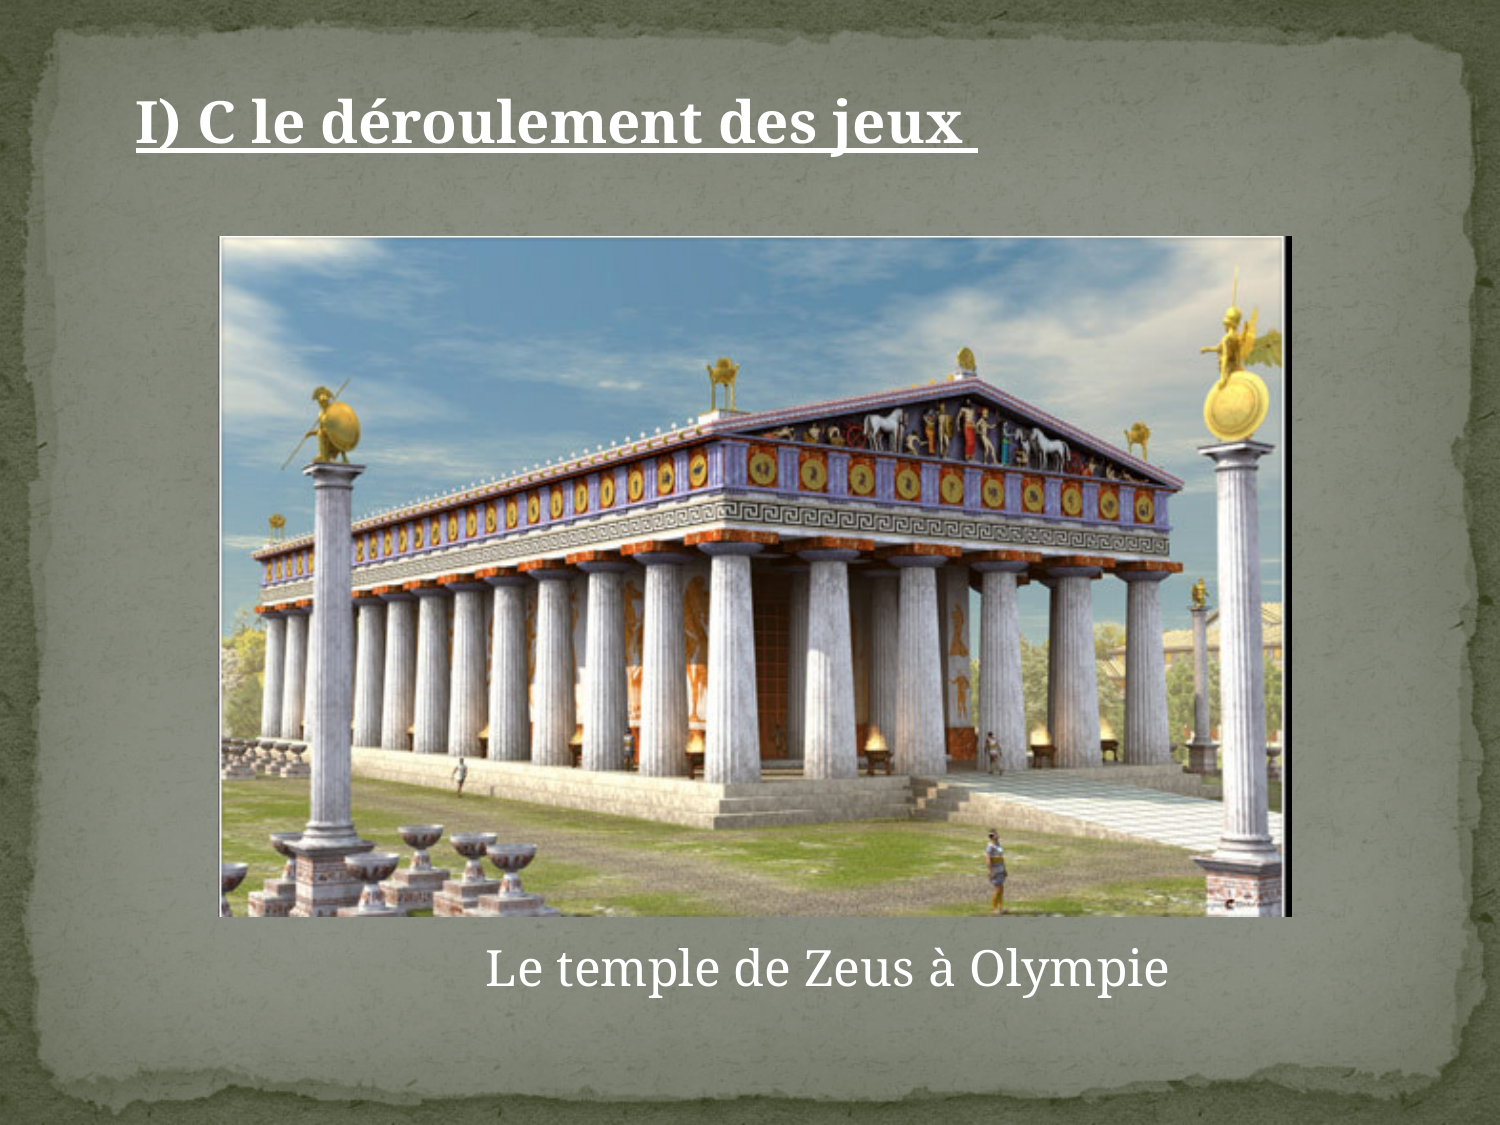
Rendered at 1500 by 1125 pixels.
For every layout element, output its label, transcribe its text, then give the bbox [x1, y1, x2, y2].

text_box Le temple de Zeus à Olympie [171, 928, 1223, 1004]
text_box I) C le déroulement des jeux [120, 78, 994, 163]
picture [218, 236, 1292, 917]
